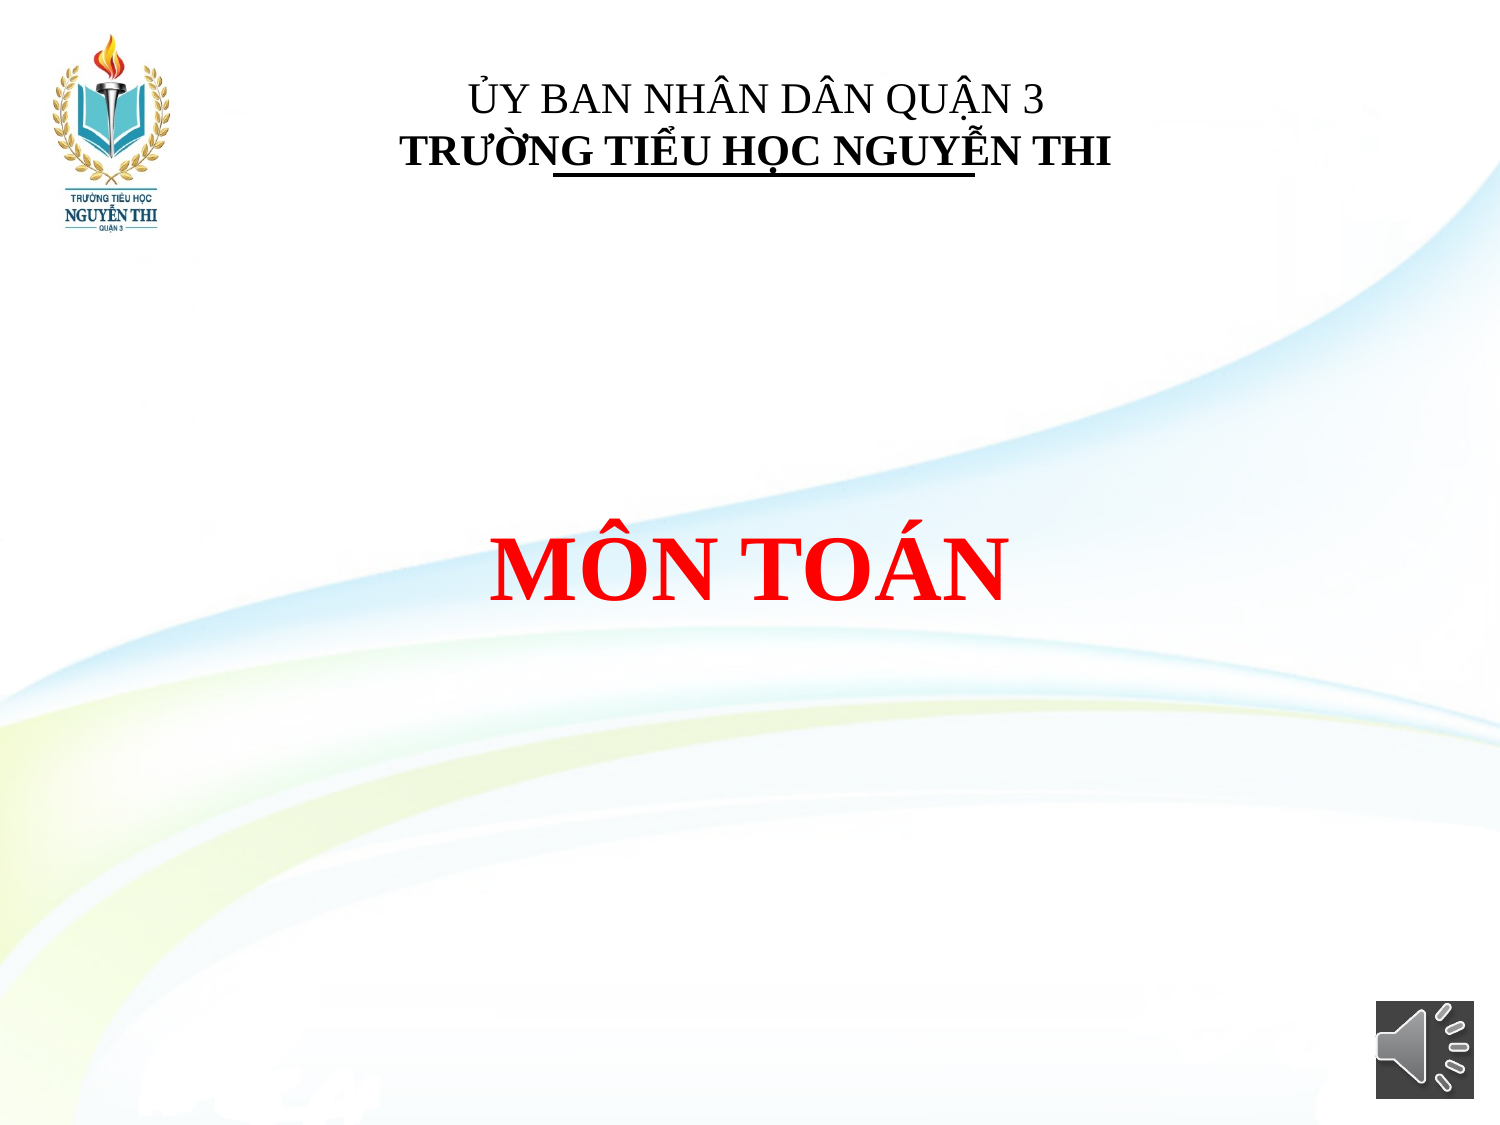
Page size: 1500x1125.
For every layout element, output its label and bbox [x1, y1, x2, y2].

list [12, 12, 210, 257]
picture [0, 0, 1500, 1125]
